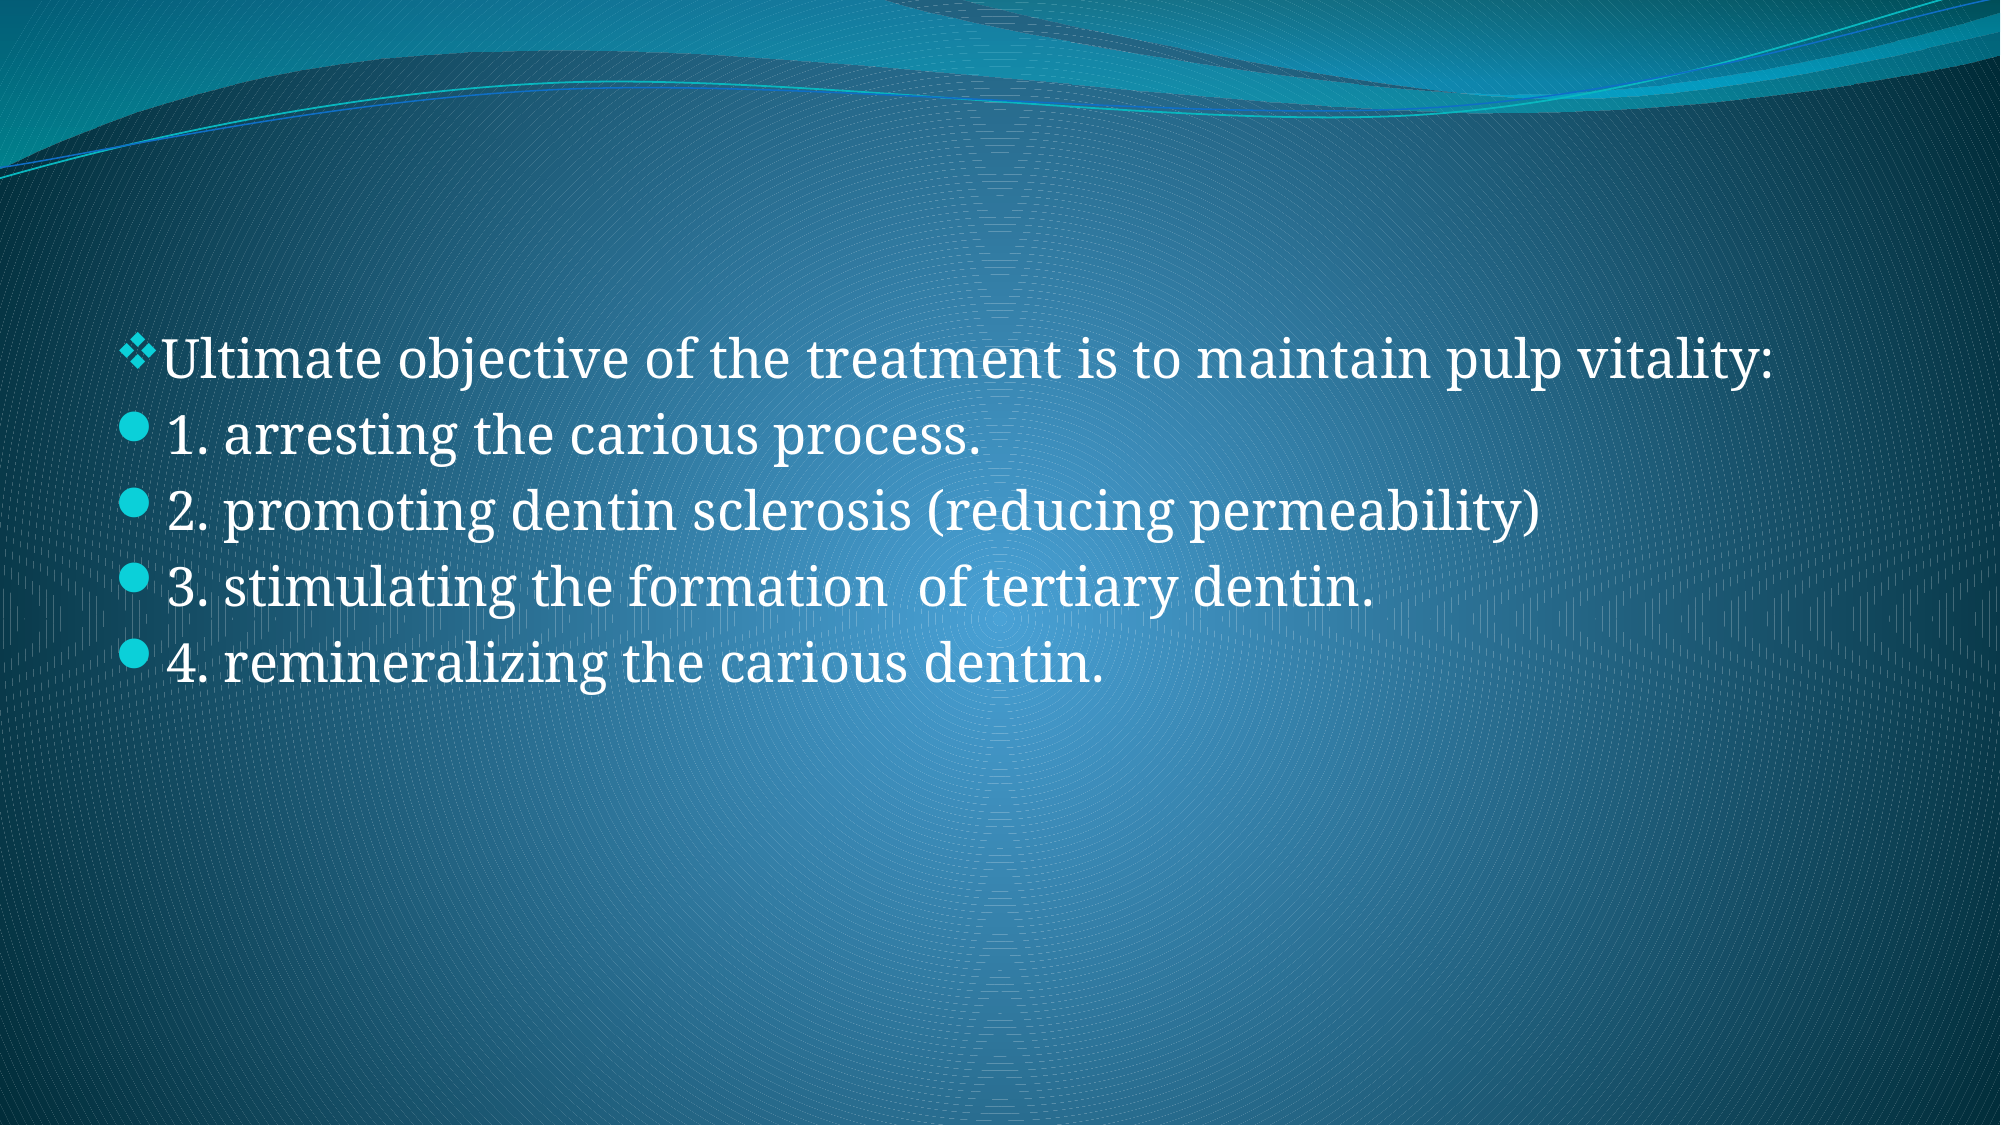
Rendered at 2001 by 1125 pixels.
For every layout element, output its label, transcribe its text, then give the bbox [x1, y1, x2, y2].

list Ultimate objective of the treatment is to maintain pulp vitality: 1. arresting the carious process. 2. promoting dentin sclerosis (reducing permeability) 3. stimulating the formation of tertiary dentin. 4. remineralizing the carious dentin. [99, 317, 1900, 1038]
